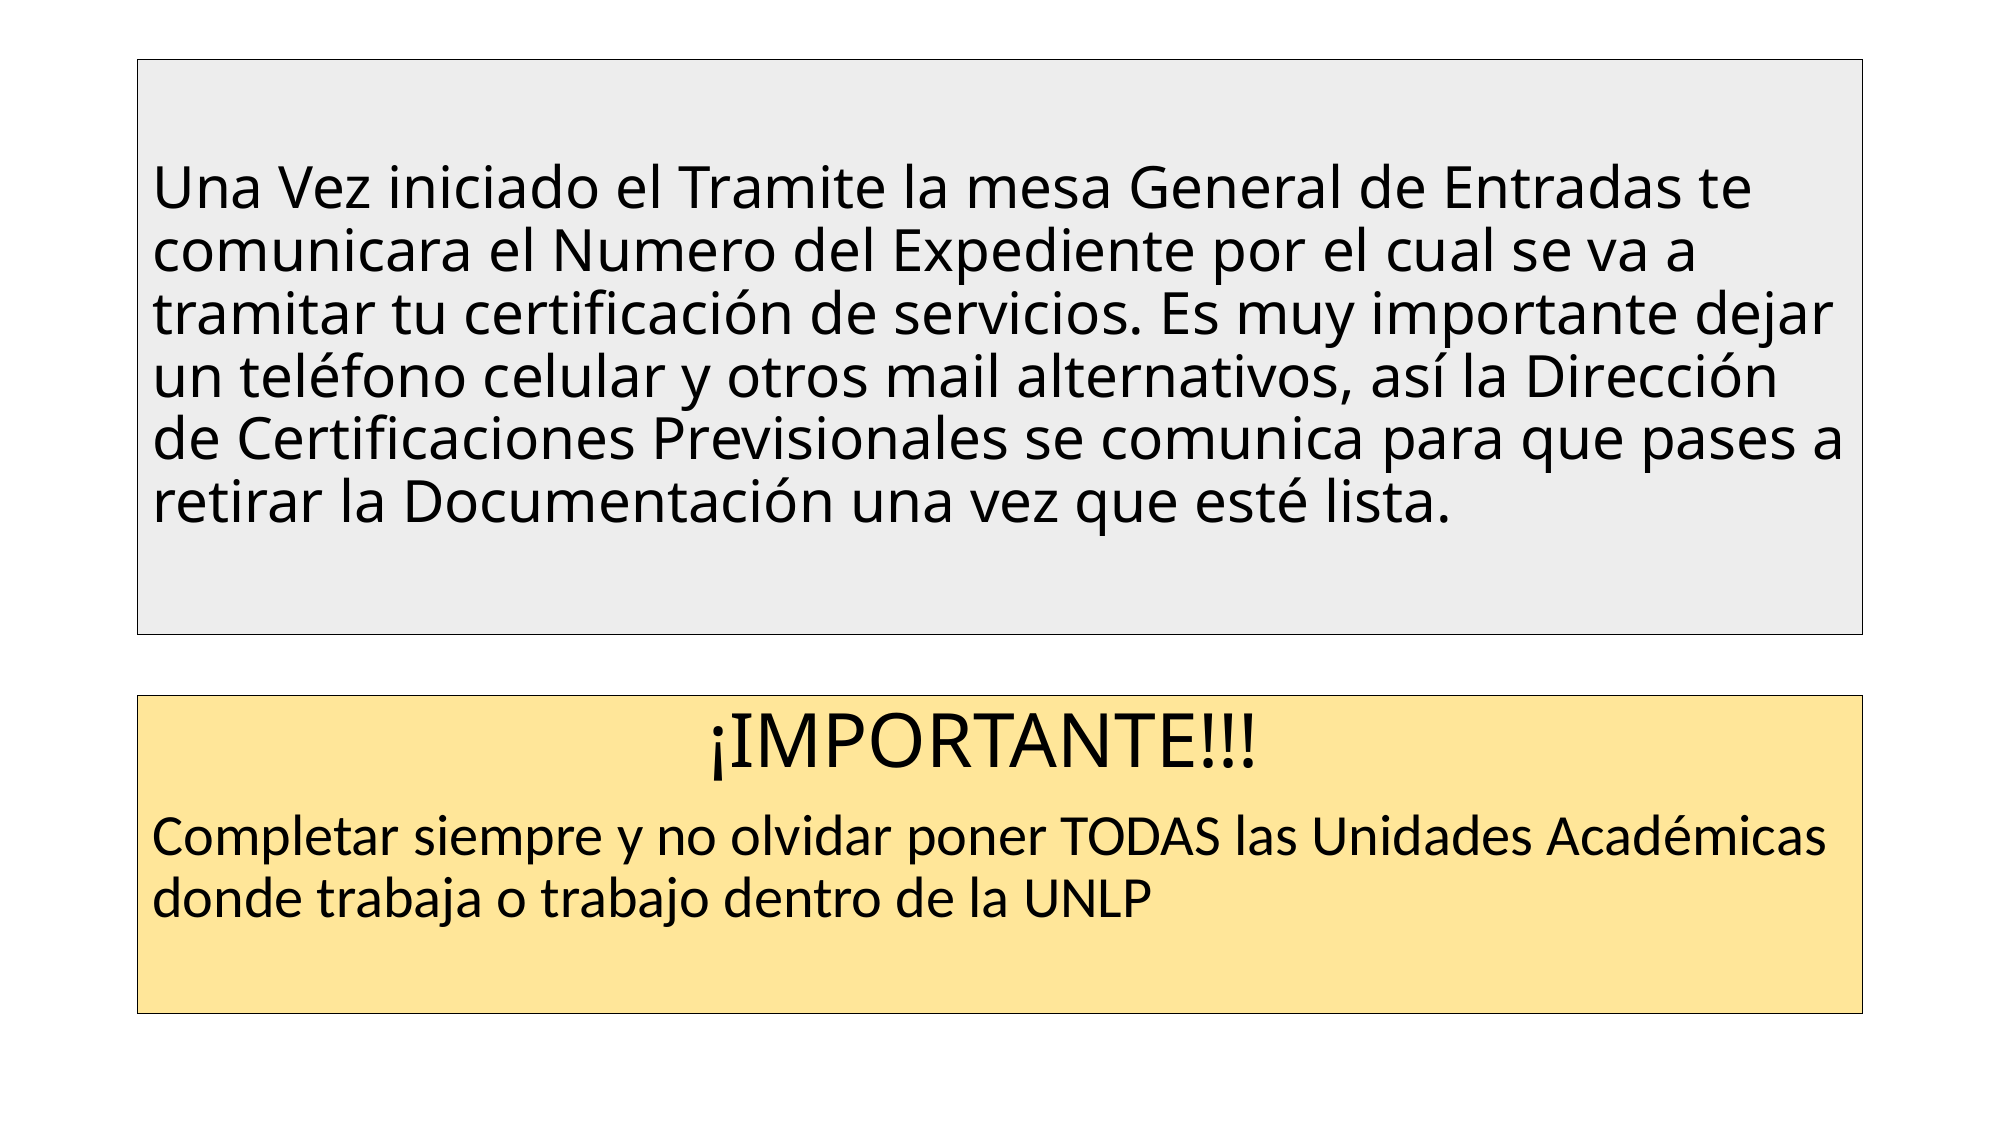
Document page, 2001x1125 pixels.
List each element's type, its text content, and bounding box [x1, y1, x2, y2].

list ¡IMPORTANTE!!! Completar siempre y no olvidar poner TODAS las Unidades Académicas donde trabaja o trabajo dentro de la UNLP [137, 695, 1863, 1014]
title Una Vez iniciado el Tramite la mesa General de Entradas te comunicara el Numero del Expediente por el cual se va a tramitar tu certificación de servicios. Es muy importante dejar un teléfono celular y otros mail alternativos, así la Dirección de Certificaciones Previsionales se comunica para que pases a retirar la Documentación una vez que esté lista. [137, 59, 1863, 635]
